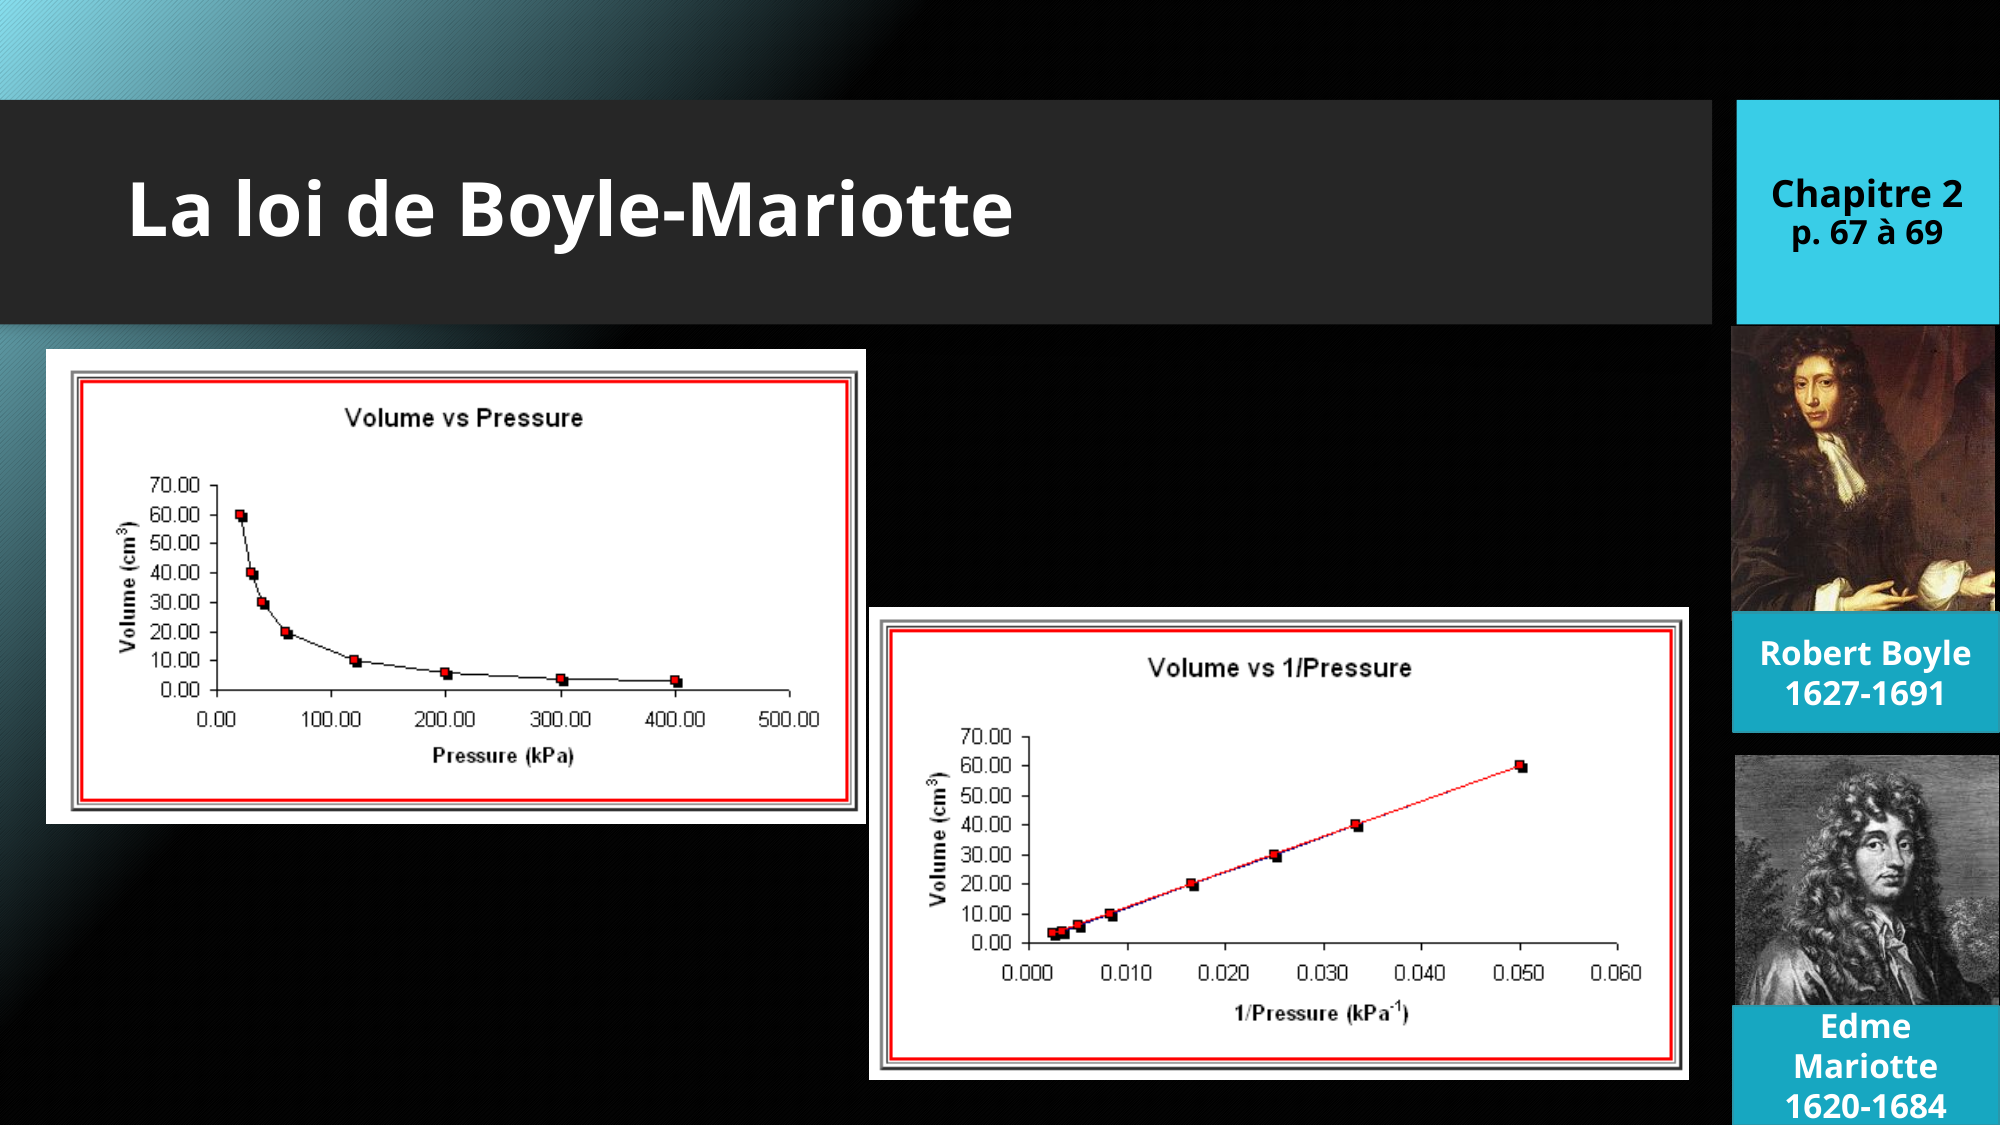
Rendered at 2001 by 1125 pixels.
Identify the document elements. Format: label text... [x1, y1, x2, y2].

picture [0, 325, 1713, 825]
picture [1735, 755, 1999, 1019]
text_box Robert Boyle 1627-1691 [1732, 611, 2000, 733]
text_box Edme Mariotte 1620-1684 [1732, 1005, 2000, 1125]
title La loi de Boyle-Mariotte [111, 123, 1689, 301]
picture [1731, 326, 2000, 621]
picture [869, 607, 1689, 1080]
text_box Chapitre 2 p. 67 à 69 [1734, 99, 2000, 327]
